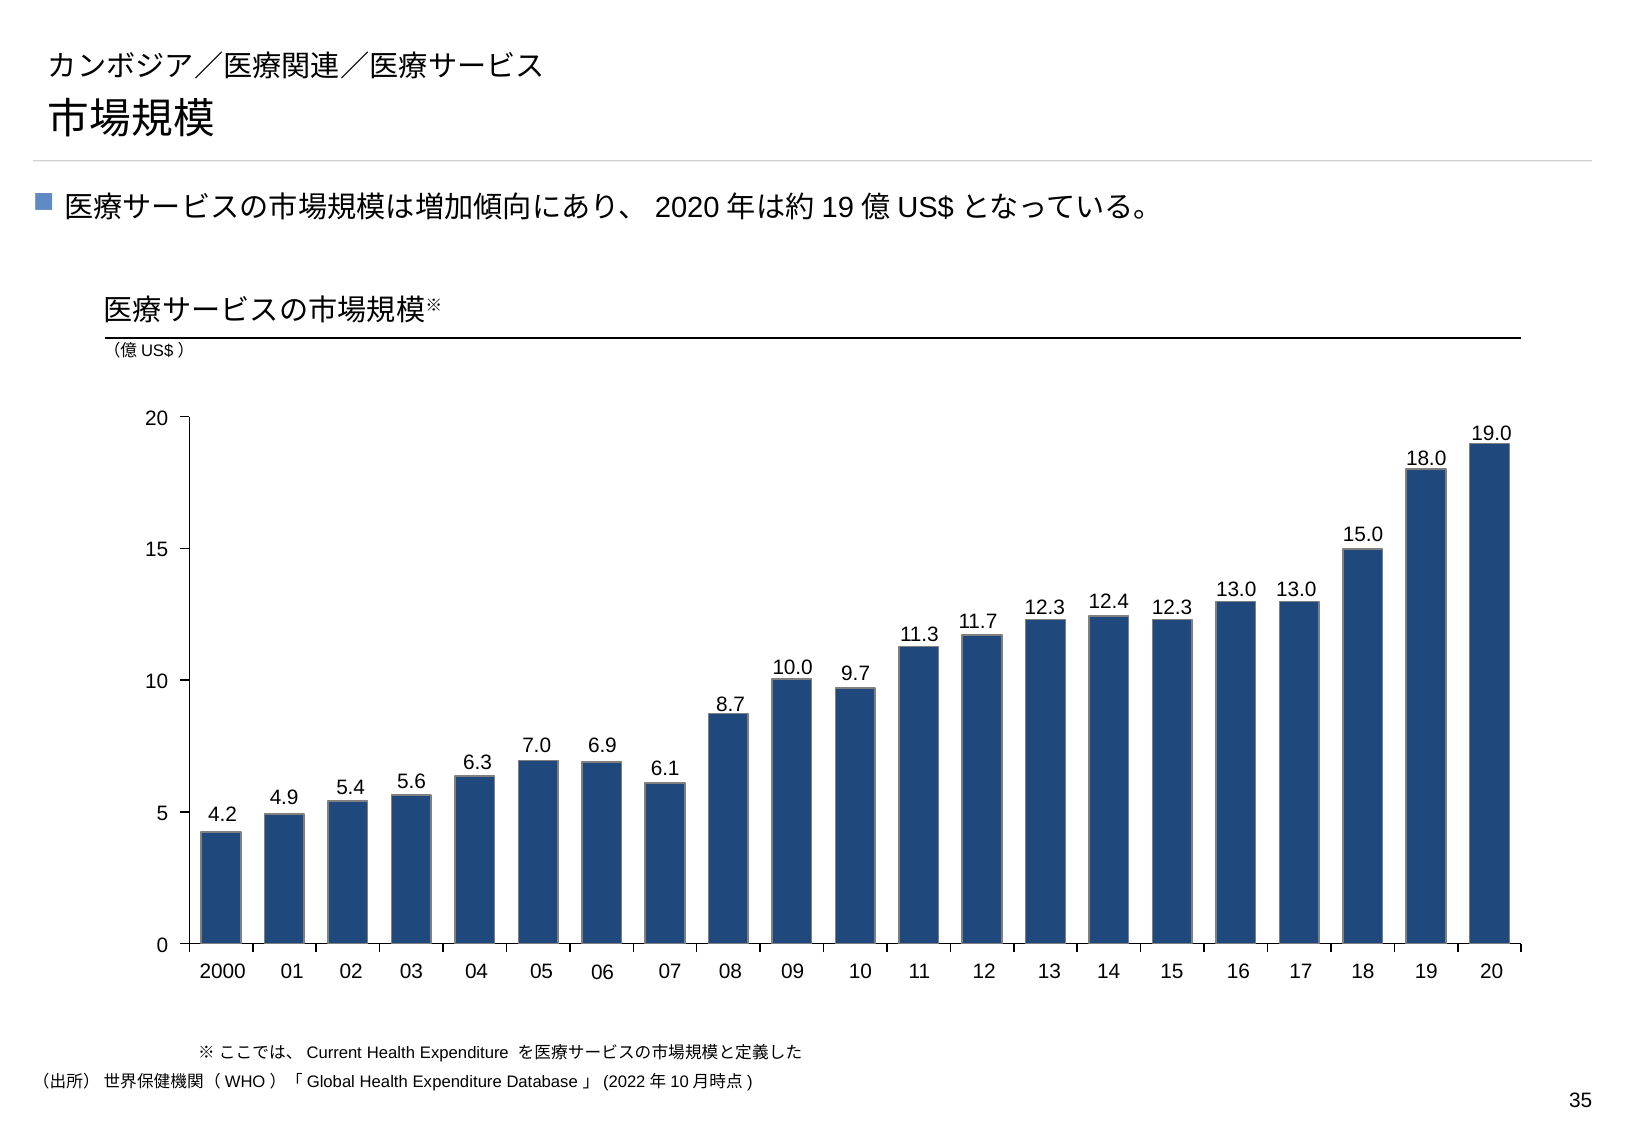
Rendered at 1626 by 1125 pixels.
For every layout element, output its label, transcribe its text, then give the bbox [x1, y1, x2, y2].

text_box 03 [399, 966, 425, 983]
text_box 09 [780, 966, 806, 983]
text_box 08 [717, 966, 743, 983]
text_box 2000 [198, 966, 247, 983]
text_box 14 [1096, 966, 1121, 983]
text_box 15 [145, 535, 169, 561]
text_box （億US$） [103, 347, 240, 362]
text_box 医療サービスの市場規模は増加傾向にあり、2020年は約19億US$となっている。 [32, 184, 1593, 223]
text_box 10 [145, 667, 169, 693]
title カンボジア／医療関連／医療サービス [32, 30, 1593, 90]
text_box 02 [338, 966, 364, 983]
chart [175, 402, 1536, 958]
text_box 20 [145, 404, 169, 430]
text_box ※ここでは、Current Health Expenditure を医療サービスの市場規模と定義した [198, 1041, 1451, 1062]
text_box 15 [1159, 966, 1185, 983]
text_box 04 [464, 966, 489, 983]
text_box 0 [156, 931, 169, 957]
text_box 10 [847, 966, 873, 983]
text_box 5 [156, 799, 169, 825]
text_box （出所） 世界保健機関（WHO）「Global Health Expenditure Database」(2022年10月時点) [32, 1070, 955, 1094]
text_box 13 [1036, 966, 1062, 983]
text_box 12 [971, 966, 997, 984]
text_box 06 [590, 966, 616, 984]
text_box 18 [1350, 966, 1376, 983]
text_box 01 [279, 966, 305, 983]
text_box 07 [657, 966, 683, 983]
text_box 11 [907, 966, 932, 983]
text_box 05 [529, 966, 554, 983]
list 市場規模 [32, 90, 1593, 149]
text_box 19 [1413, 966, 1439, 983]
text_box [103, 290, 1522, 339]
text_box 17 [1288, 966, 1314, 983]
text_box 16 [1225, 966, 1251, 983]
text_box 20 [1479, 966, 1505, 983]
